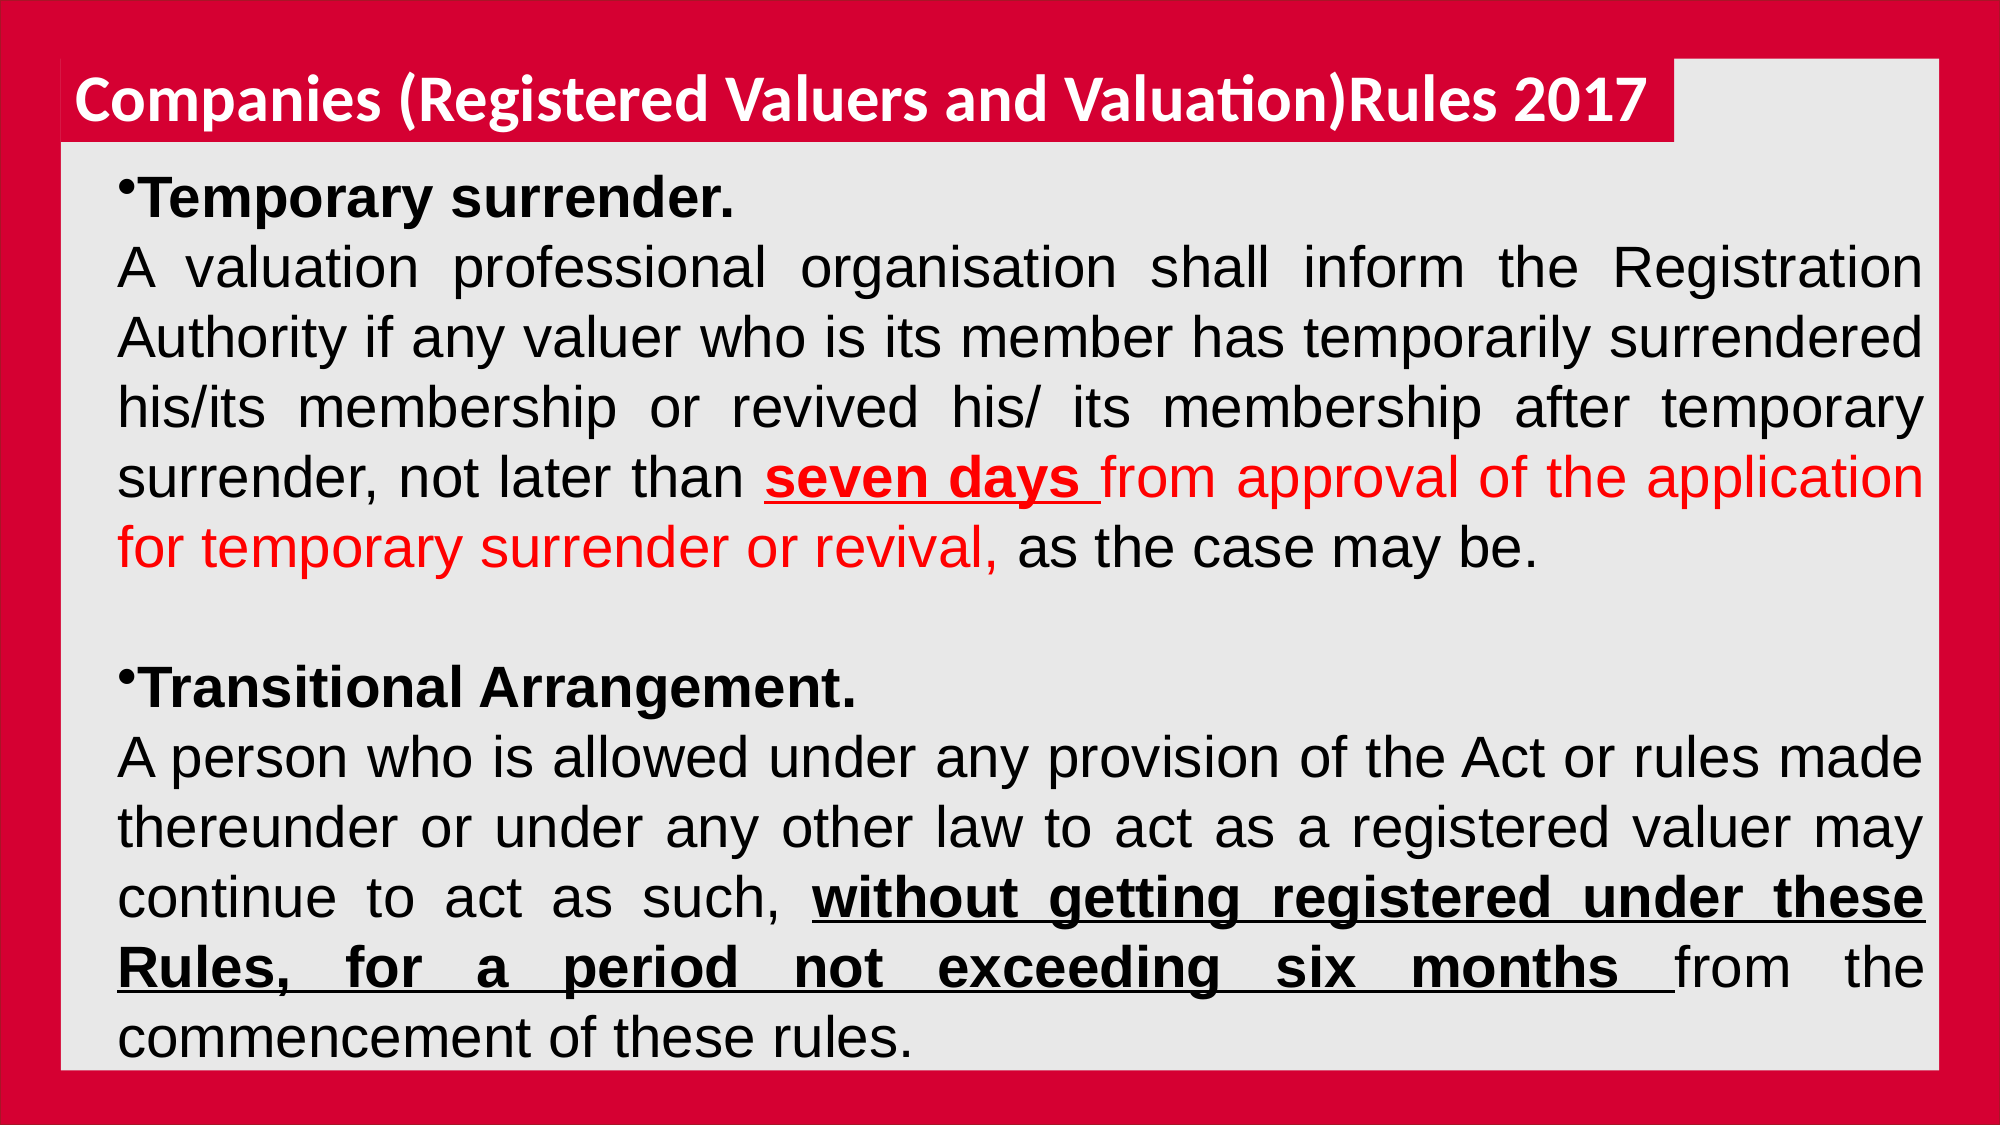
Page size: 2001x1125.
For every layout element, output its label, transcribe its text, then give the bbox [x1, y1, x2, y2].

text_box Companies (Registered Valuers and Valuation)Rules 2017 [60, 47, 1675, 142]
text_box [60, 58, 1940, 1072]
text_box Temporary surrender. A valuation professional organisation shall inform the Registration Authority if any valuer who is its member has temporarily surrendered his/its membership or revived his/ its membership after temporary surrender, not later than seven days from approval of the application for temporary surrender or revival, as the case may be. Transitional Arrangement. A person who is allowed under any provision of the Act or rules made thereunder or under any other law to act as a registered valuer may continue to act as such, without getting registered under these Rules, for a period not exceeding six months from the commencement of these rules. [31, 158, 1927, 1069]
text_box [0, 0, 2000, 1125]
